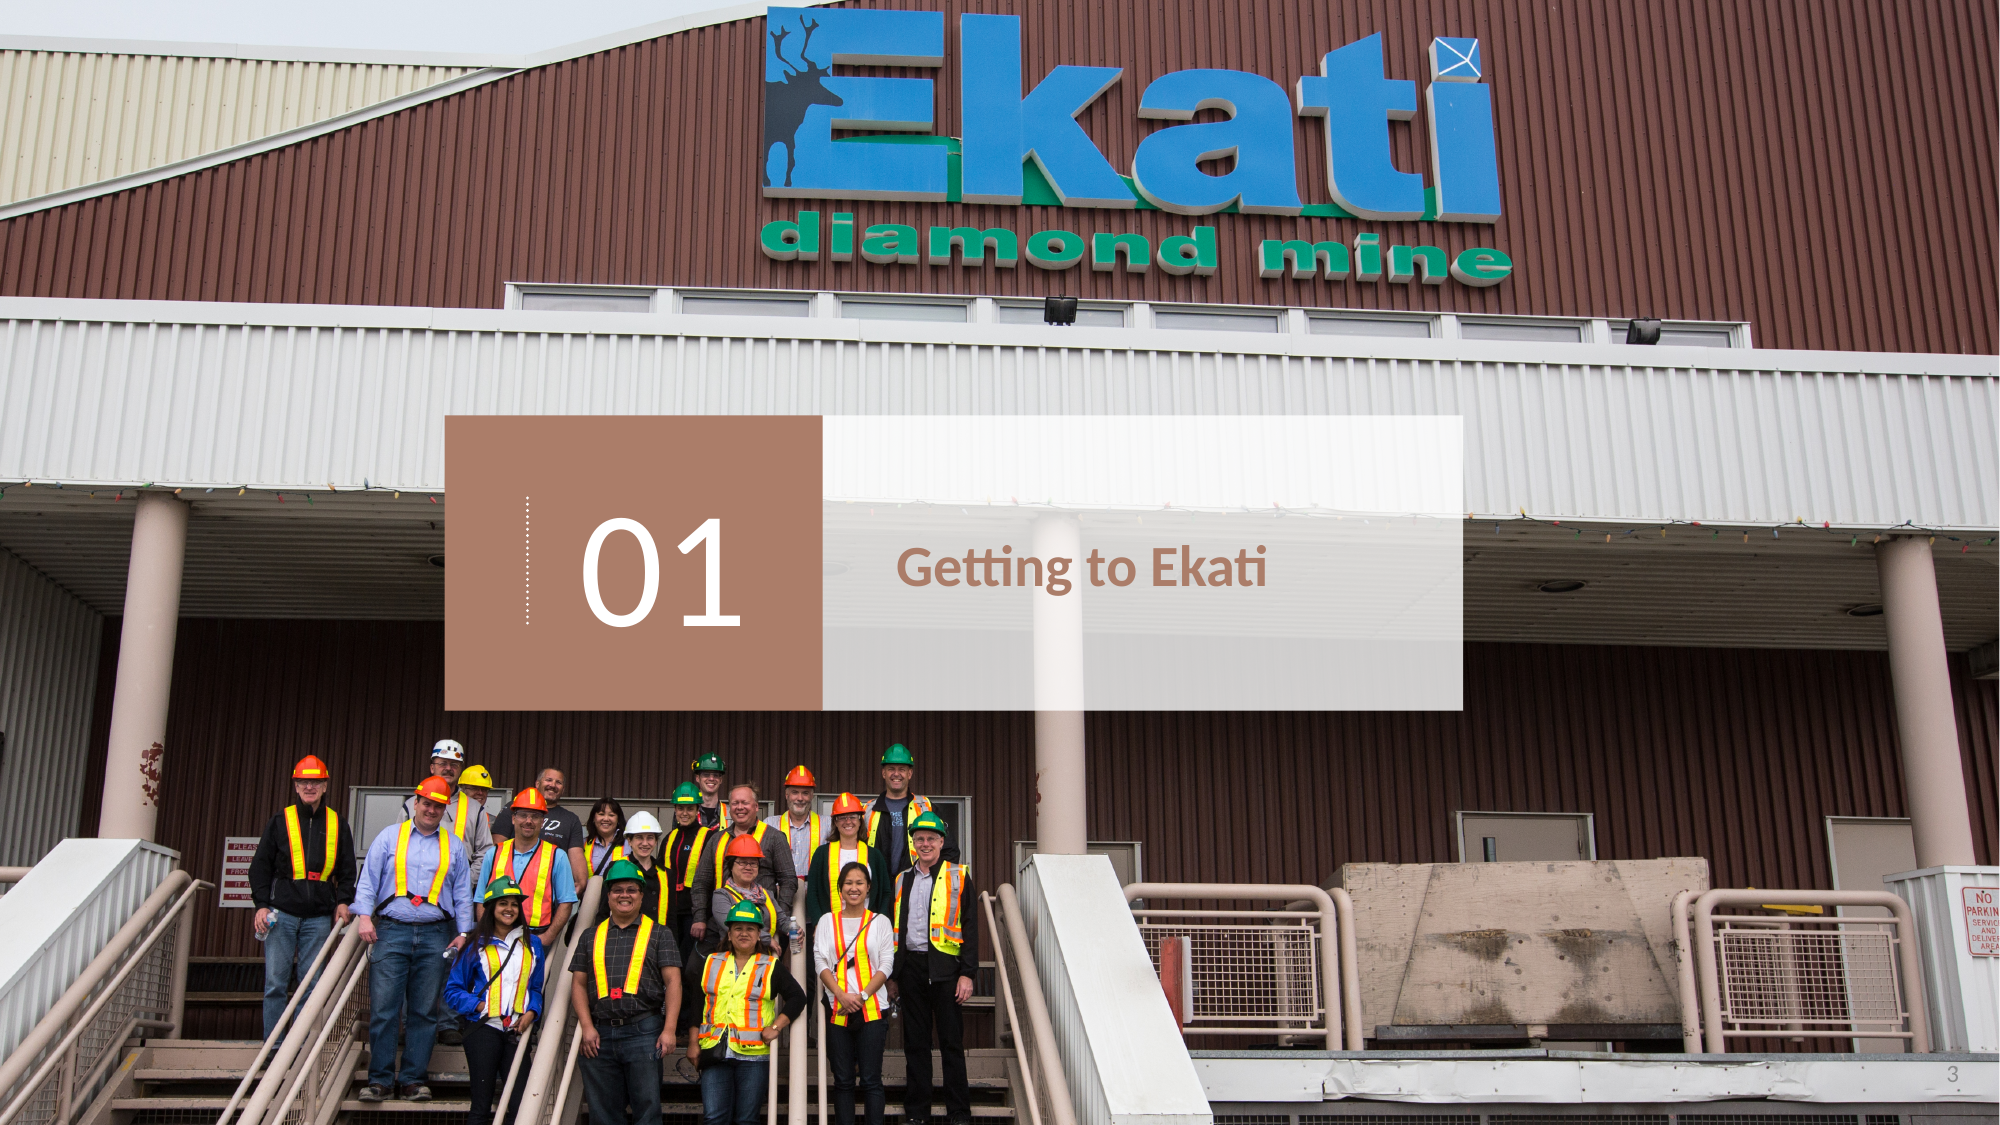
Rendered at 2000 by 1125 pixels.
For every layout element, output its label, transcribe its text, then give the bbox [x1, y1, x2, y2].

slide_number 3 [1507, 1042, 1975, 1103]
title 01 [510, 431, 818, 727]
picture [0, 0, 2000, 1125]
list Getting to Ekati [881, 433, 1449, 693]
